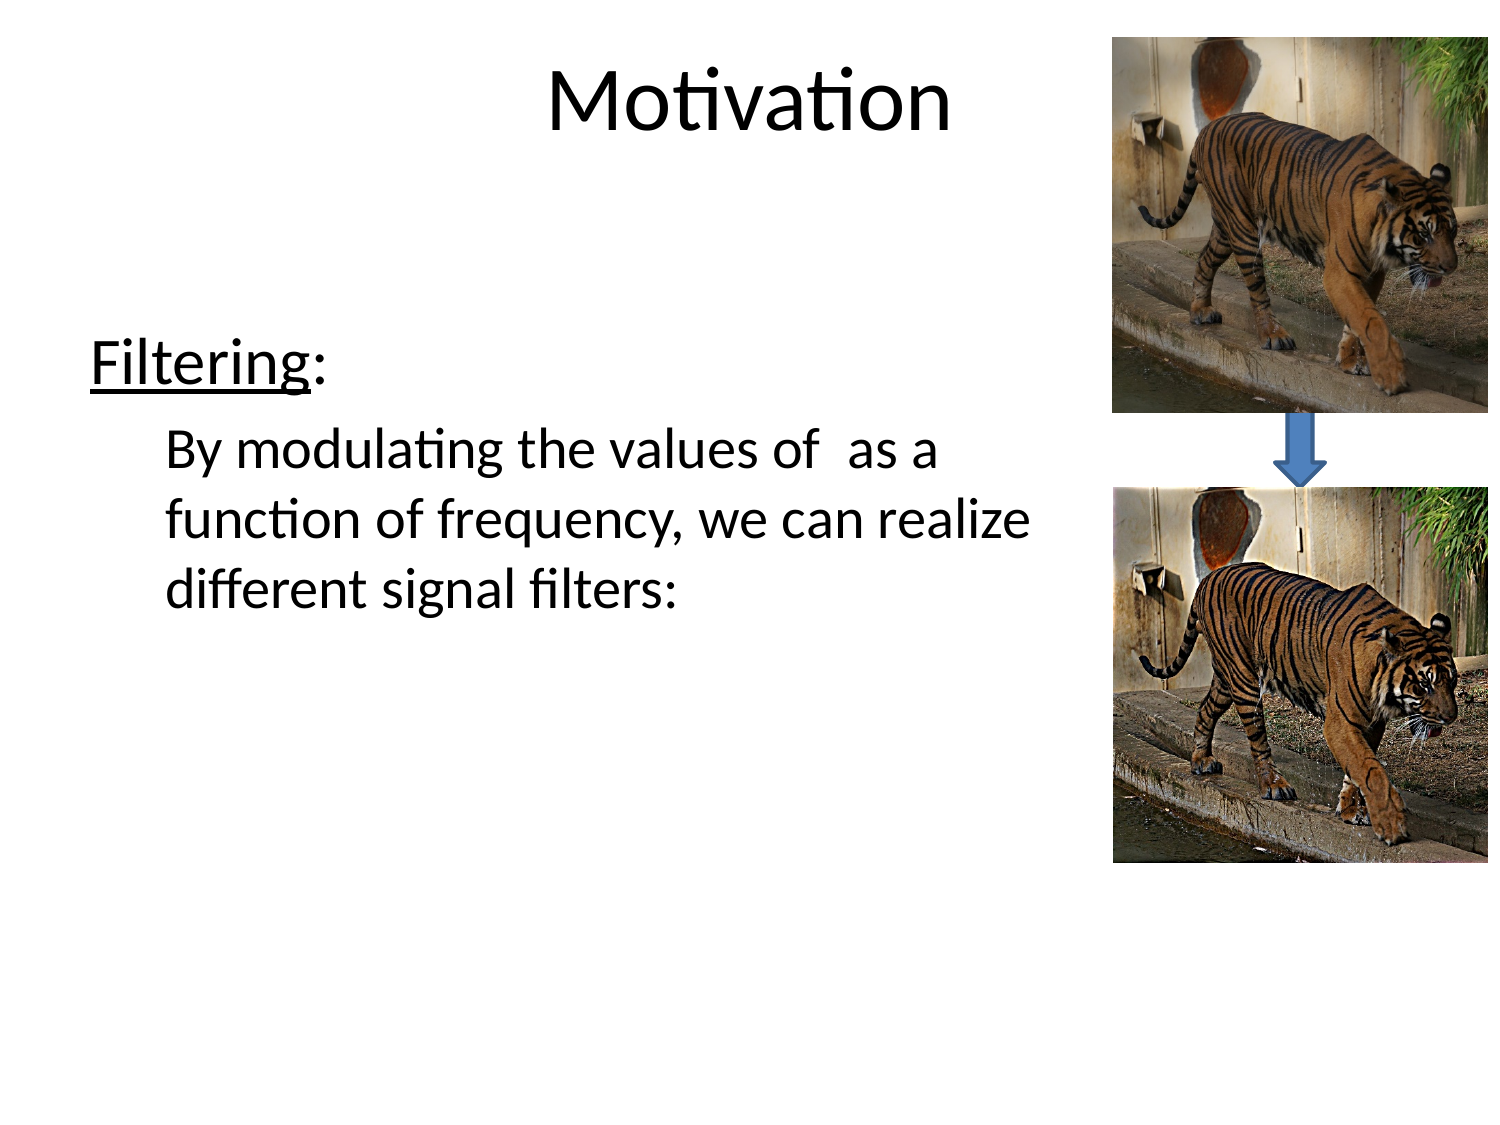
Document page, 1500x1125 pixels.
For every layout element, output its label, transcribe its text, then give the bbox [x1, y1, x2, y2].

picture [1112, 37, 1488, 413]
title Motivation [75, 0, 1425, 188]
picture [1112, 487, 1489, 863]
text_box [1273, 422, 1327, 485]
